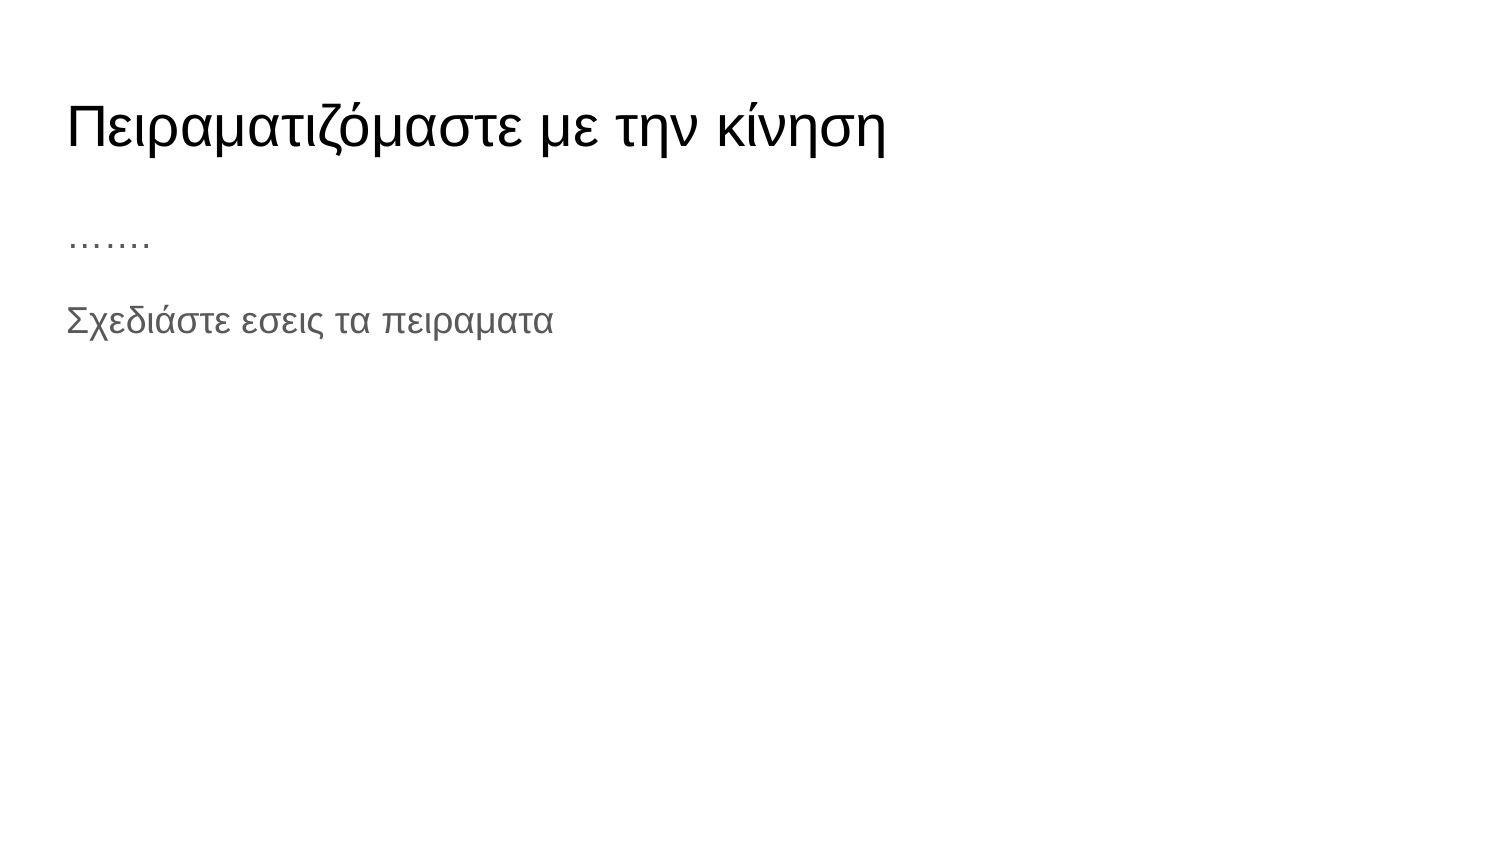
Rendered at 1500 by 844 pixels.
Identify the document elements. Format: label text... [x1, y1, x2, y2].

title Πειραματιζόμαστε με την κίνηση [51, 72, 1449, 167]
list ……. Σχεδιάστε εσεις τα πειραματα [51, 189, 1449, 750]
